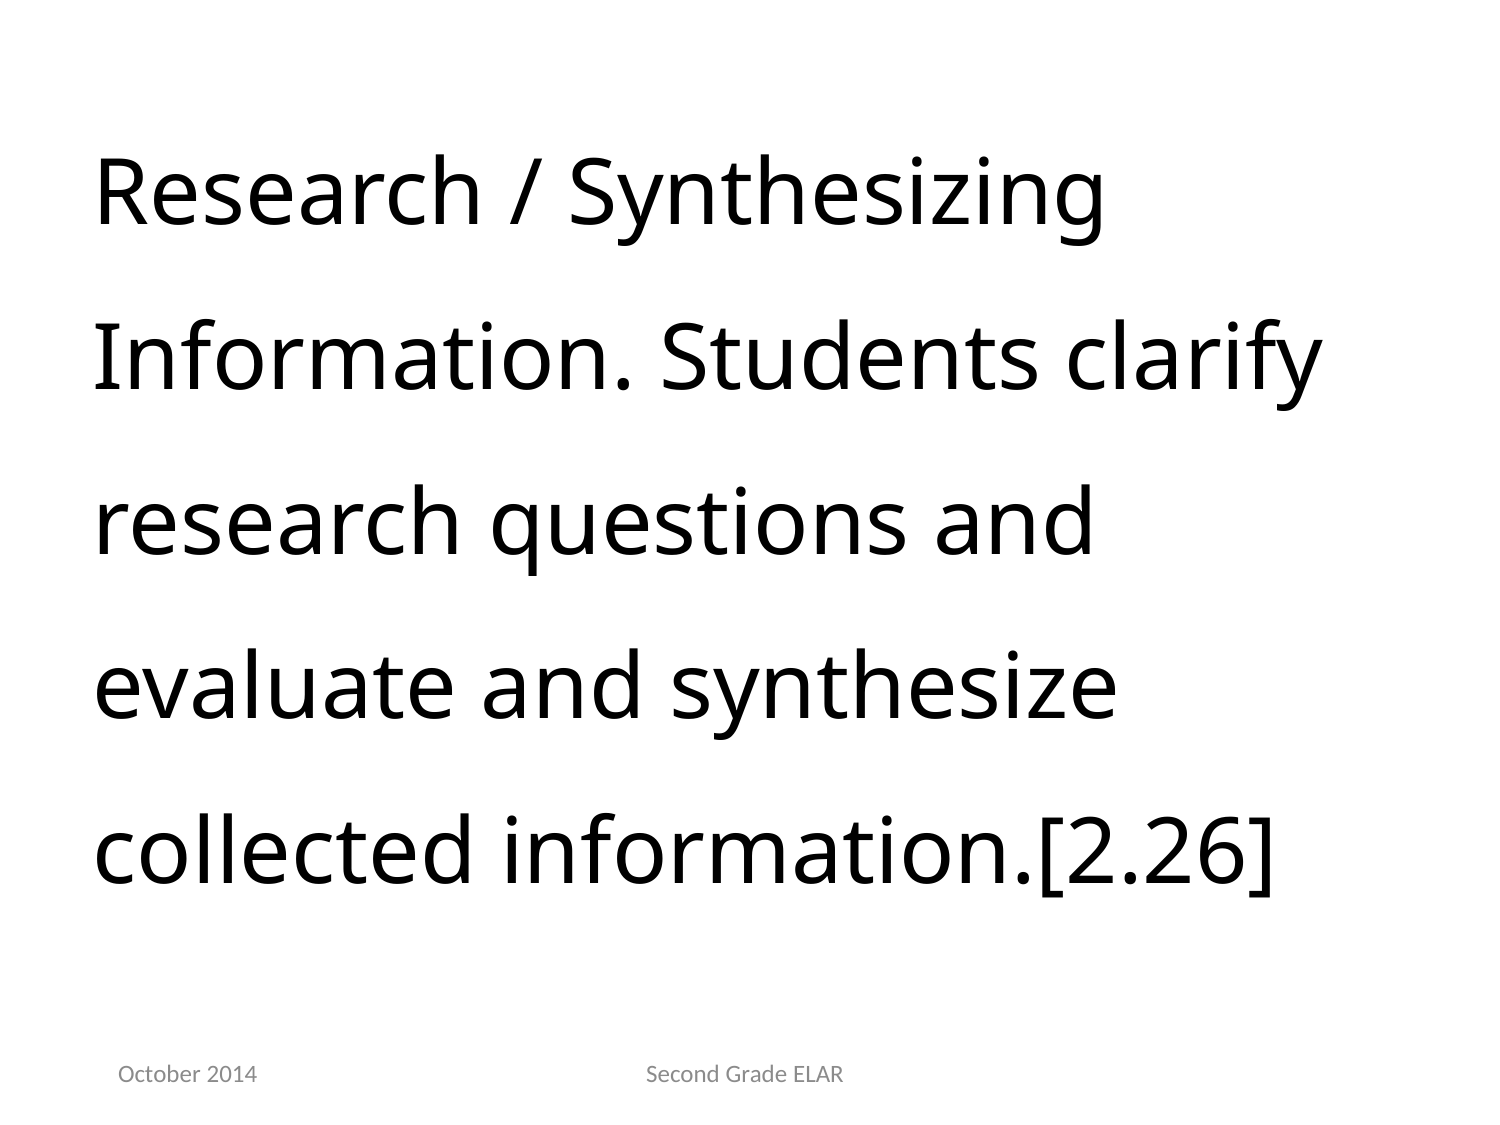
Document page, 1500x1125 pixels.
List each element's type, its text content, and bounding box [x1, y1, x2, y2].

subtitle Research / Synthesizing Information. Students clarify research questions and evaluate and synthesize collected information.[2.26] [78, 70, 1429, 1014]
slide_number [103, 1042, 441, 1103]
footer Second Grade ELAR [492, 1042, 999, 1103]
